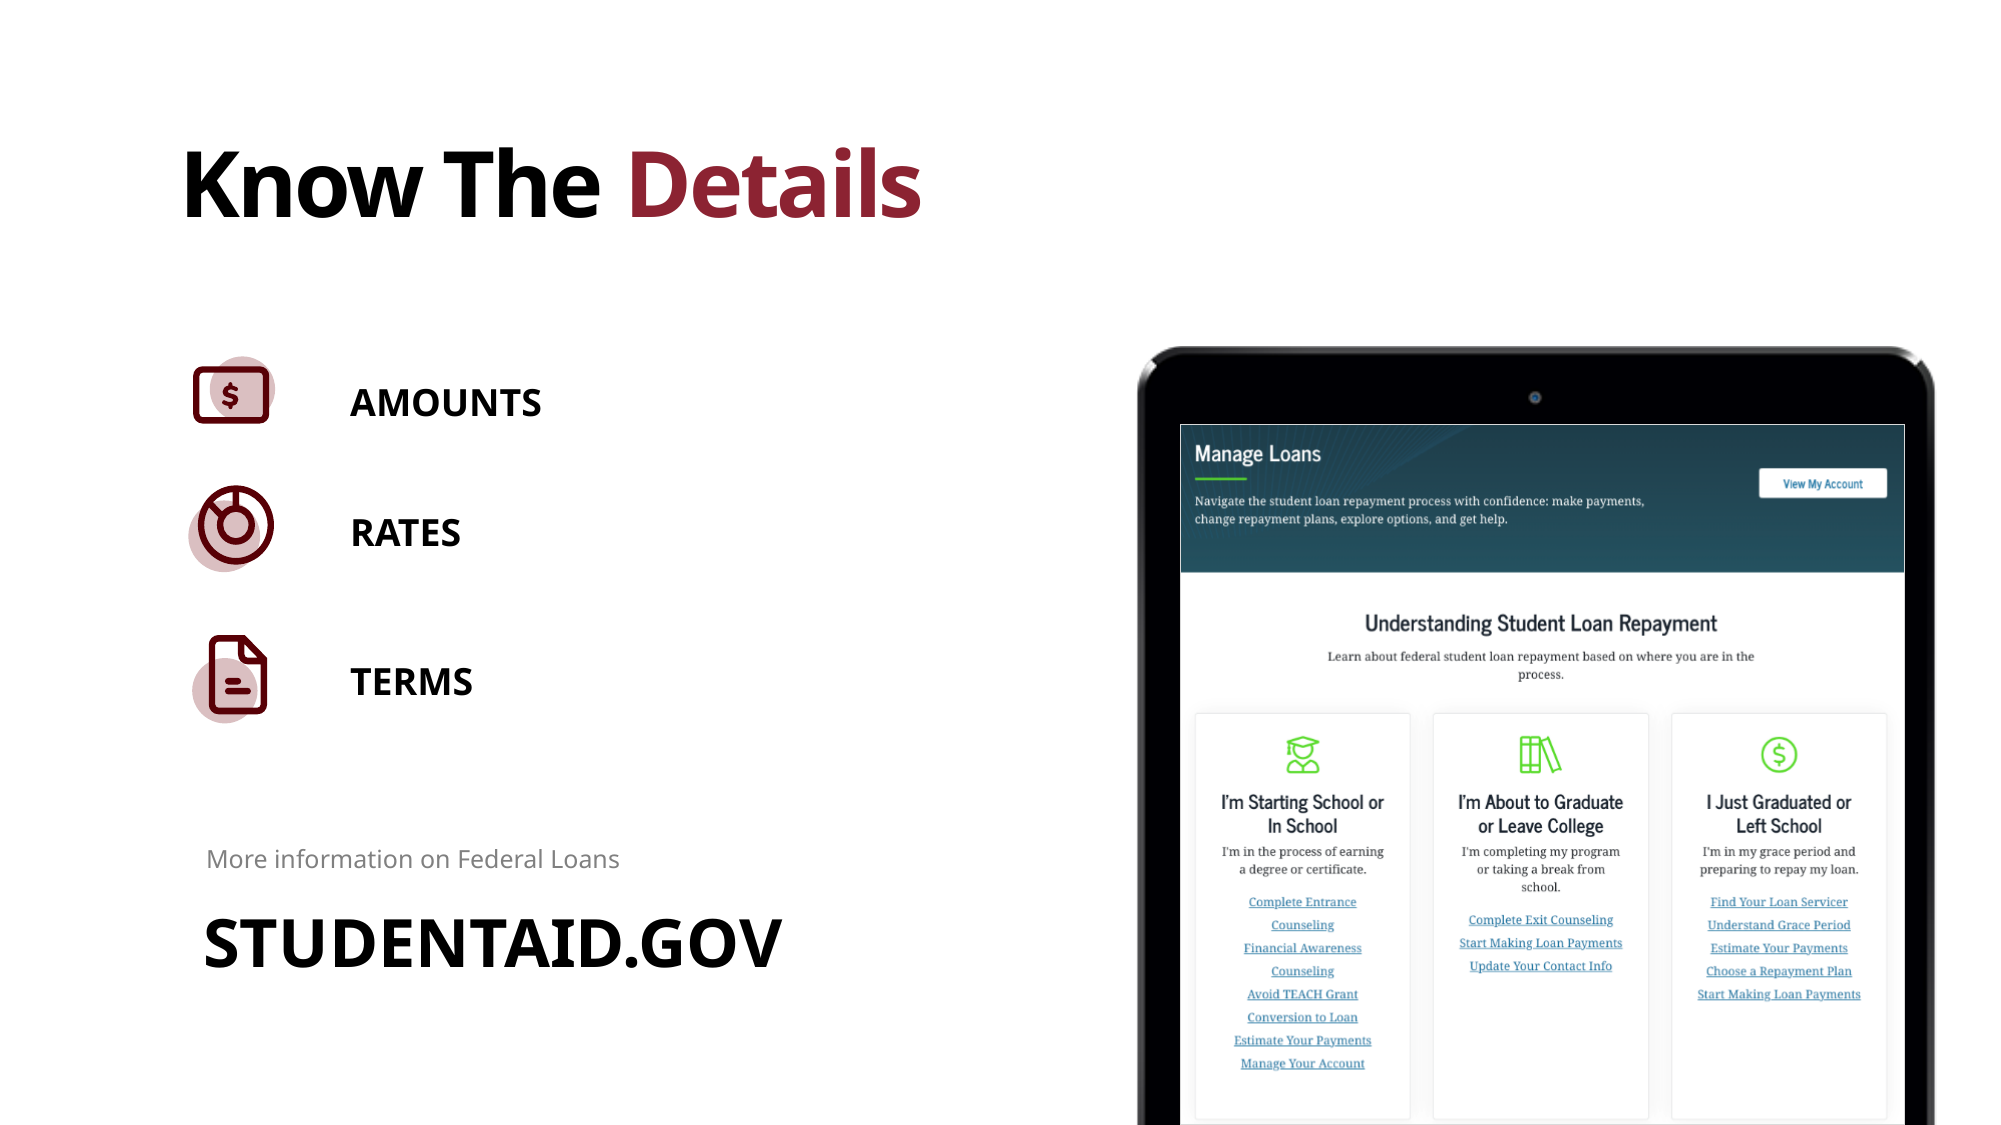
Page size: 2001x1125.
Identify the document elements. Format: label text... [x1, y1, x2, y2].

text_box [191, 634, 889, 724]
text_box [188, 485, 889, 573]
text_box Know The Details [164, 118, 1641, 244]
picture [1136, 346, 1938, 1125]
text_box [188, 835, 992, 990]
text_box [192, 356, 889, 433]
